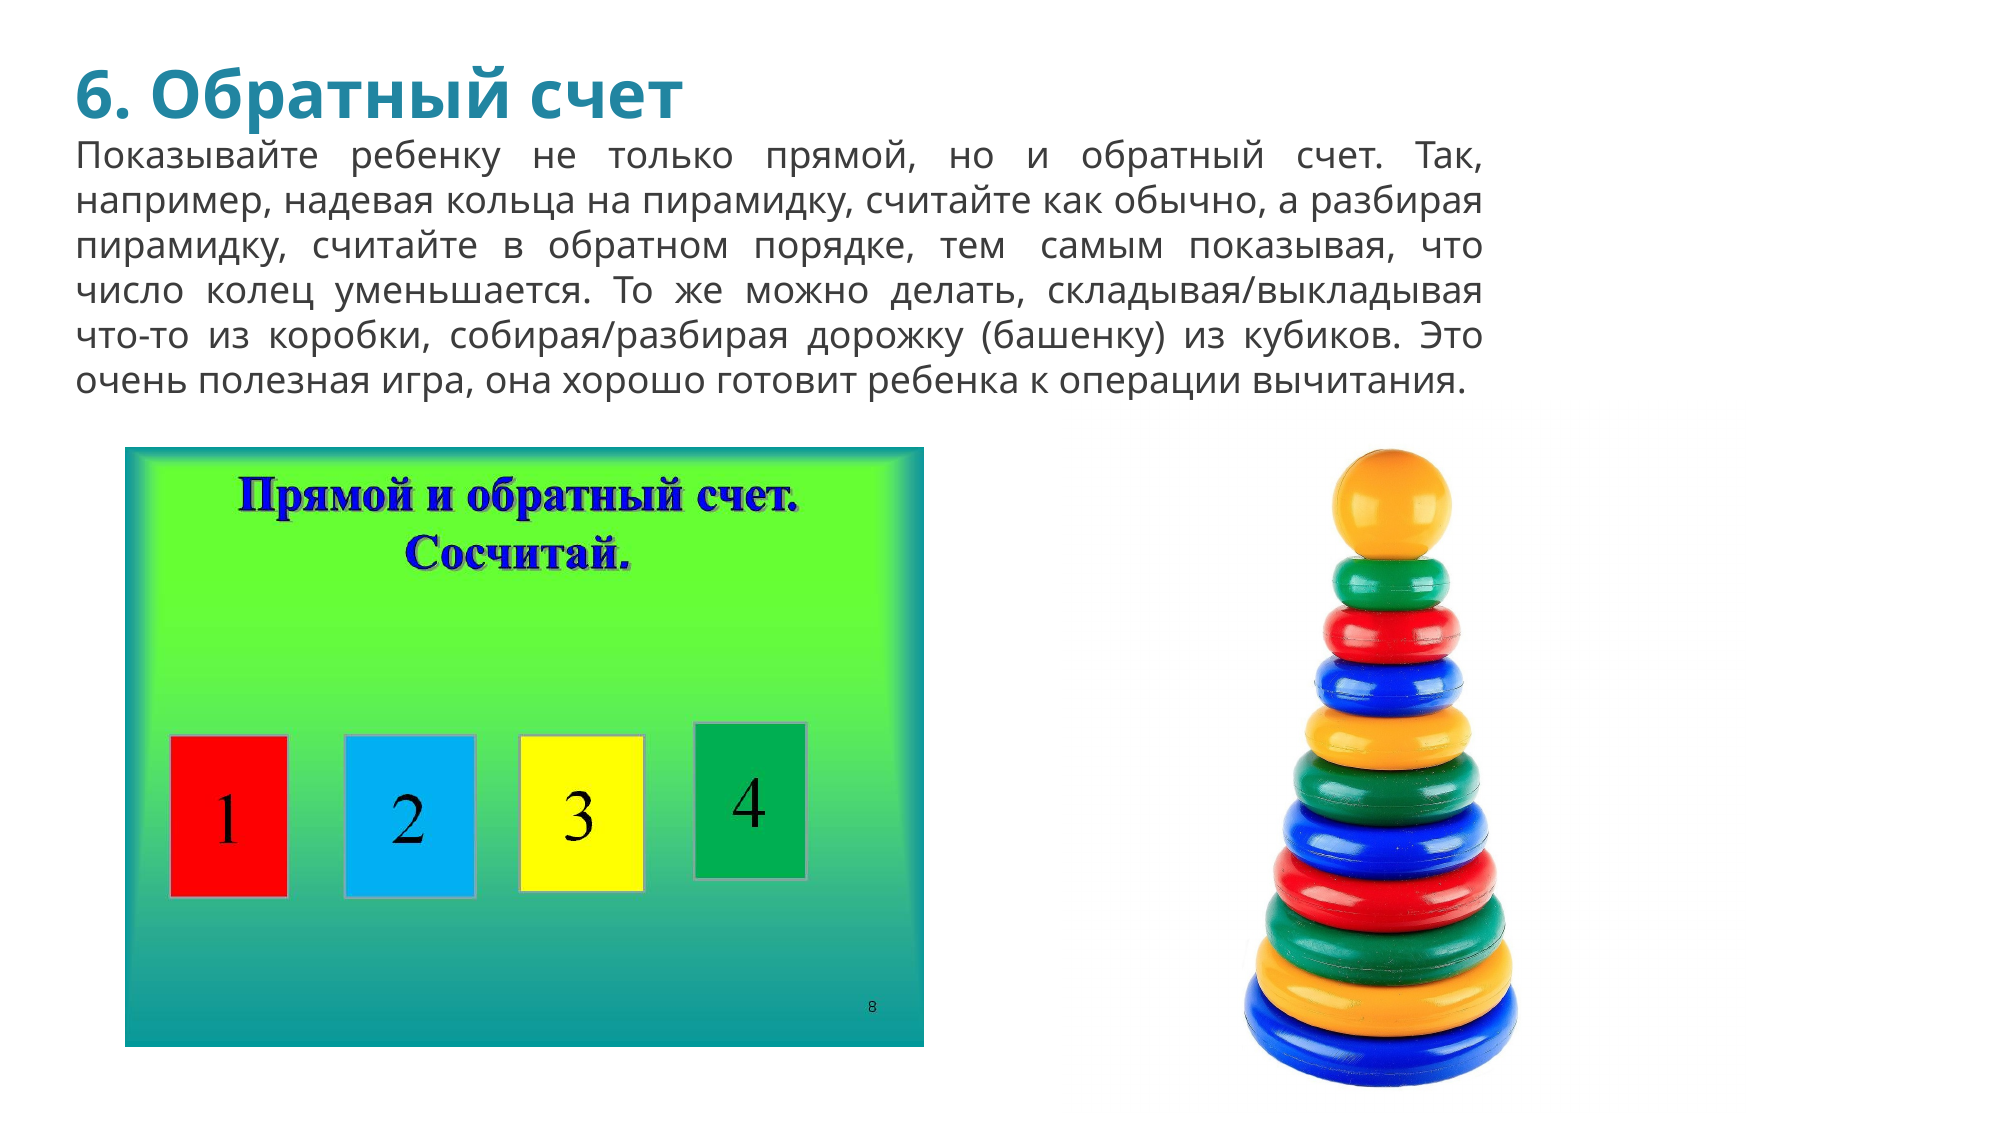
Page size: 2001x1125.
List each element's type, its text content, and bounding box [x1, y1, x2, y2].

picture [125, 447, 924, 1047]
picture [1062, 400, 1746, 1113]
text_box 6. Обратный счет Показывайте ребенку не только прямой, но и обратный счет. Так, например, надевая кольца на пирамидку, считайте как обычно, а разбирая пирамидку, считайте в обратном порядке, тем самым показывая, что число колец уменьшается. То же можно делать, складывая/выкладывая что-то из коробки, собирая/разбирая дорожку (башенку) из кубиков. Это очень полезная игра, она хорошо готовит ребенка к операции вычитания. [60, 43, 1500, 409]
